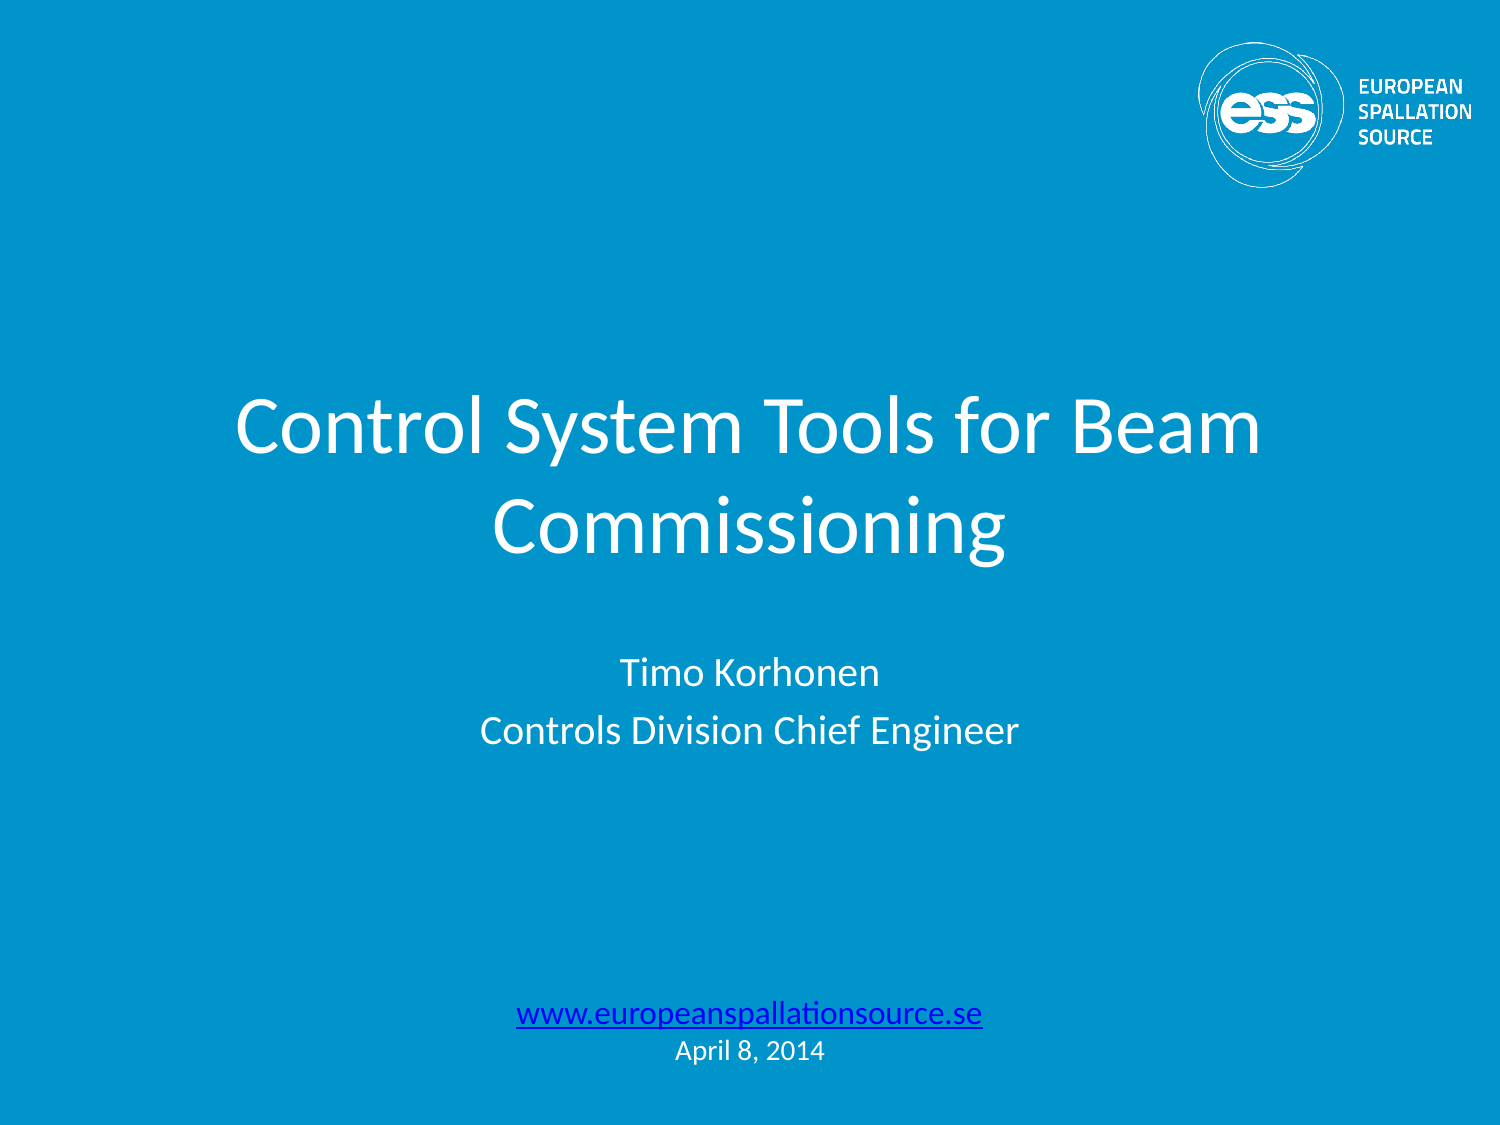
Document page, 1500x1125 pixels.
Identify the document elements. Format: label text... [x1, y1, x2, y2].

picture [1399, 130, 1408, 144]
picture [1446, 105, 1457, 119]
picture [1360, 79, 1368, 93]
picture [1429, 105, 1438, 118]
picture [1413, 79, 1422, 93]
picture [1407, 105, 1414, 118]
picture [1371, 130, 1381, 144]
picture [1437, 79, 1447, 93]
picture [1385, 130, 1395, 144]
subtitle Timo Korhonen Controls Division Chief Engineer [225, 637, 1275, 925]
picture [1426, 79, 1434, 93]
picture [1221, 93, 1315, 133]
title Control System Tools for Beam Commissioning [112, 349, 1388, 591]
picture [1398, 80, 1406, 93]
picture [1360, 105, 1367, 111]
picture [1383, 105, 1393, 118]
picture [1450, 79, 1455, 93]
picture [1371, 105, 1380, 118]
picture [1372, 79, 1381, 93]
picture [1360, 130, 1367, 144]
picture [1360, 112, 1367, 119]
picture [1461, 105, 1465, 118]
picture [1411, 130, 1420, 144]
picture [1455, 79, 1461, 93]
text_box www.europeanspallationsource.se April 8, 2014 [374, 975, 1125, 1074]
picture [1466, 105, 1470, 118]
picture [1396, 105, 1403, 118]
picture [1417, 105, 1427, 118]
picture [1402, 79, 1409, 91]
picture [1386, 79, 1395, 93]
picture [1424, 130, 1432, 144]
